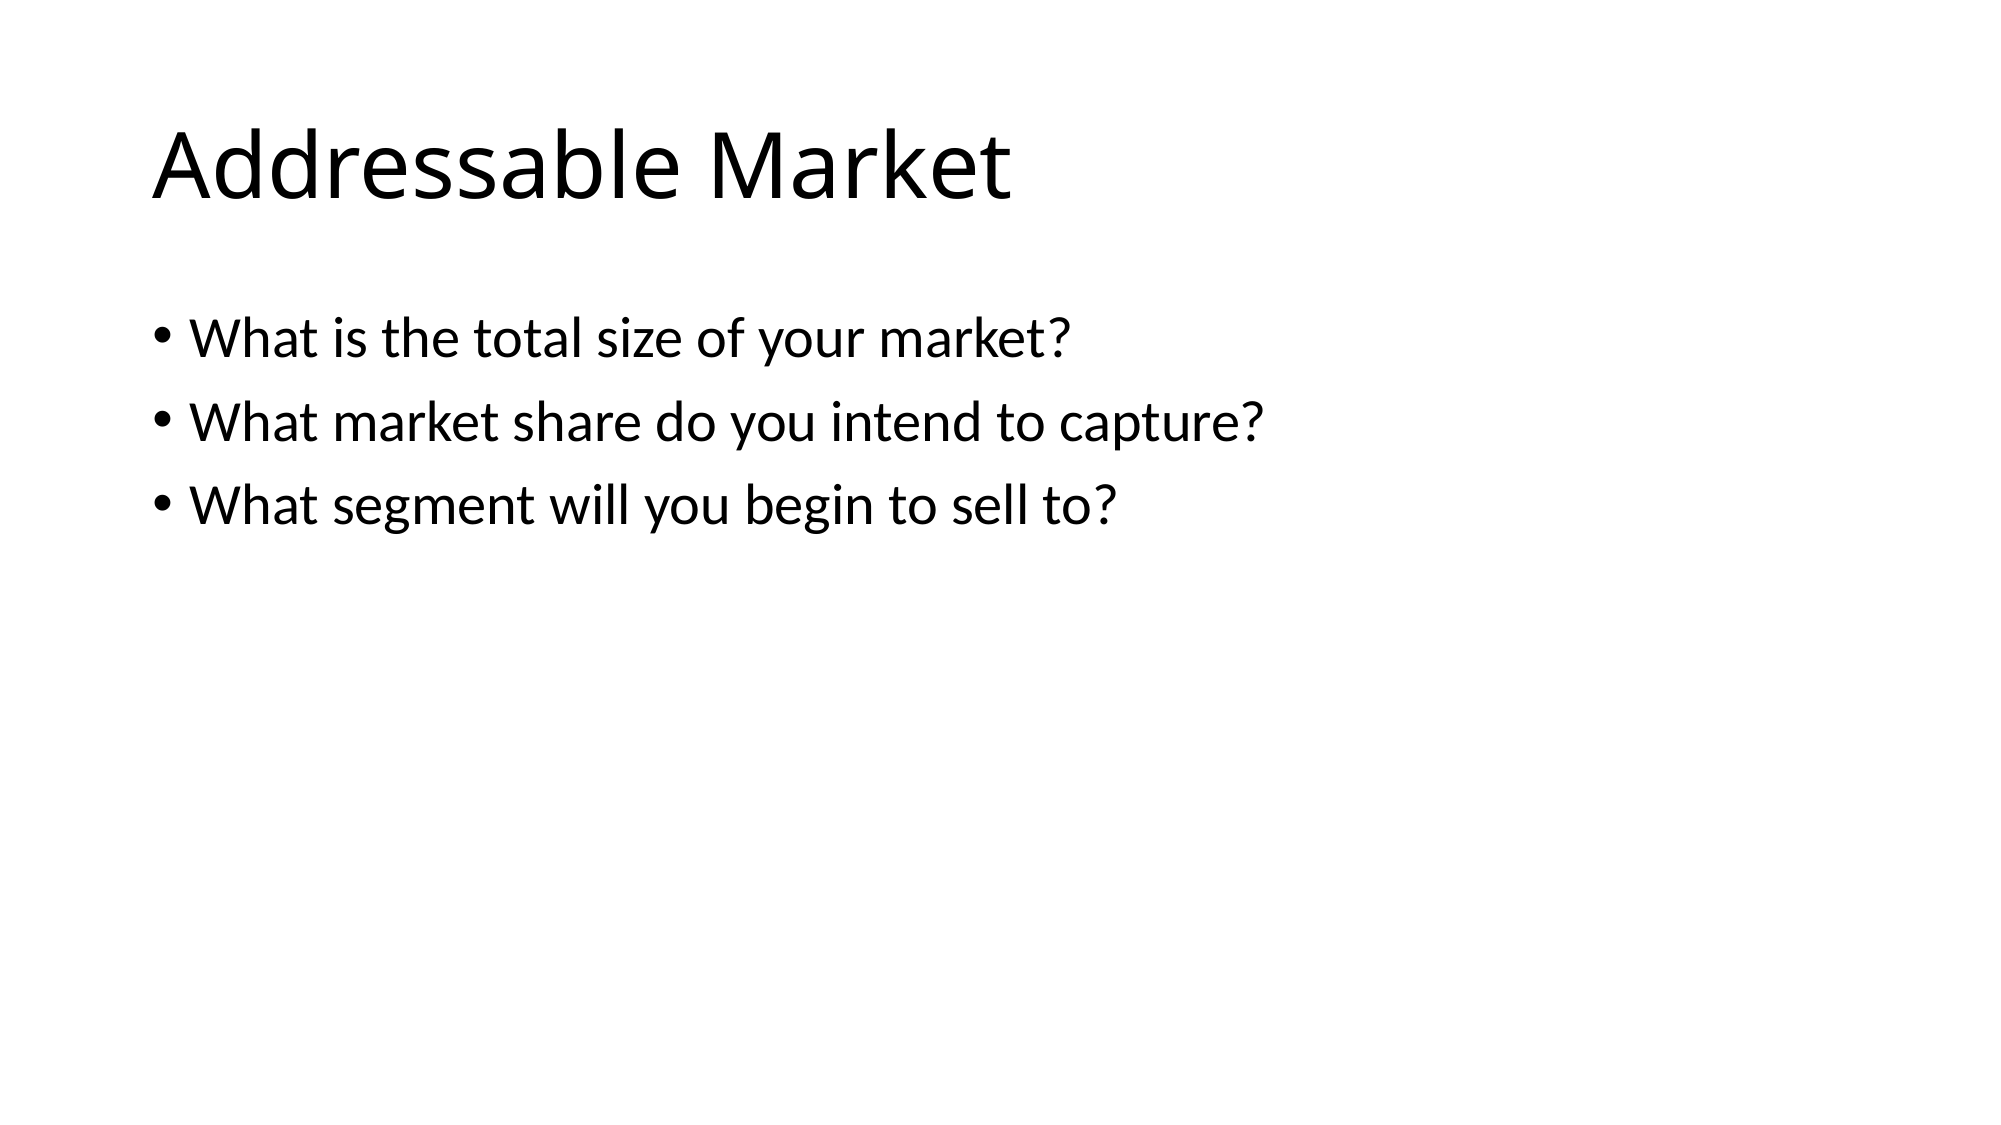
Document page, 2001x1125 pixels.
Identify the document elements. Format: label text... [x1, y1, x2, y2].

title Addressable Market [137, 59, 1863, 278]
list What is the total size of your market? What market share do you intend to capture? What segment will you begin to sell to? [137, 299, 1863, 1014]
